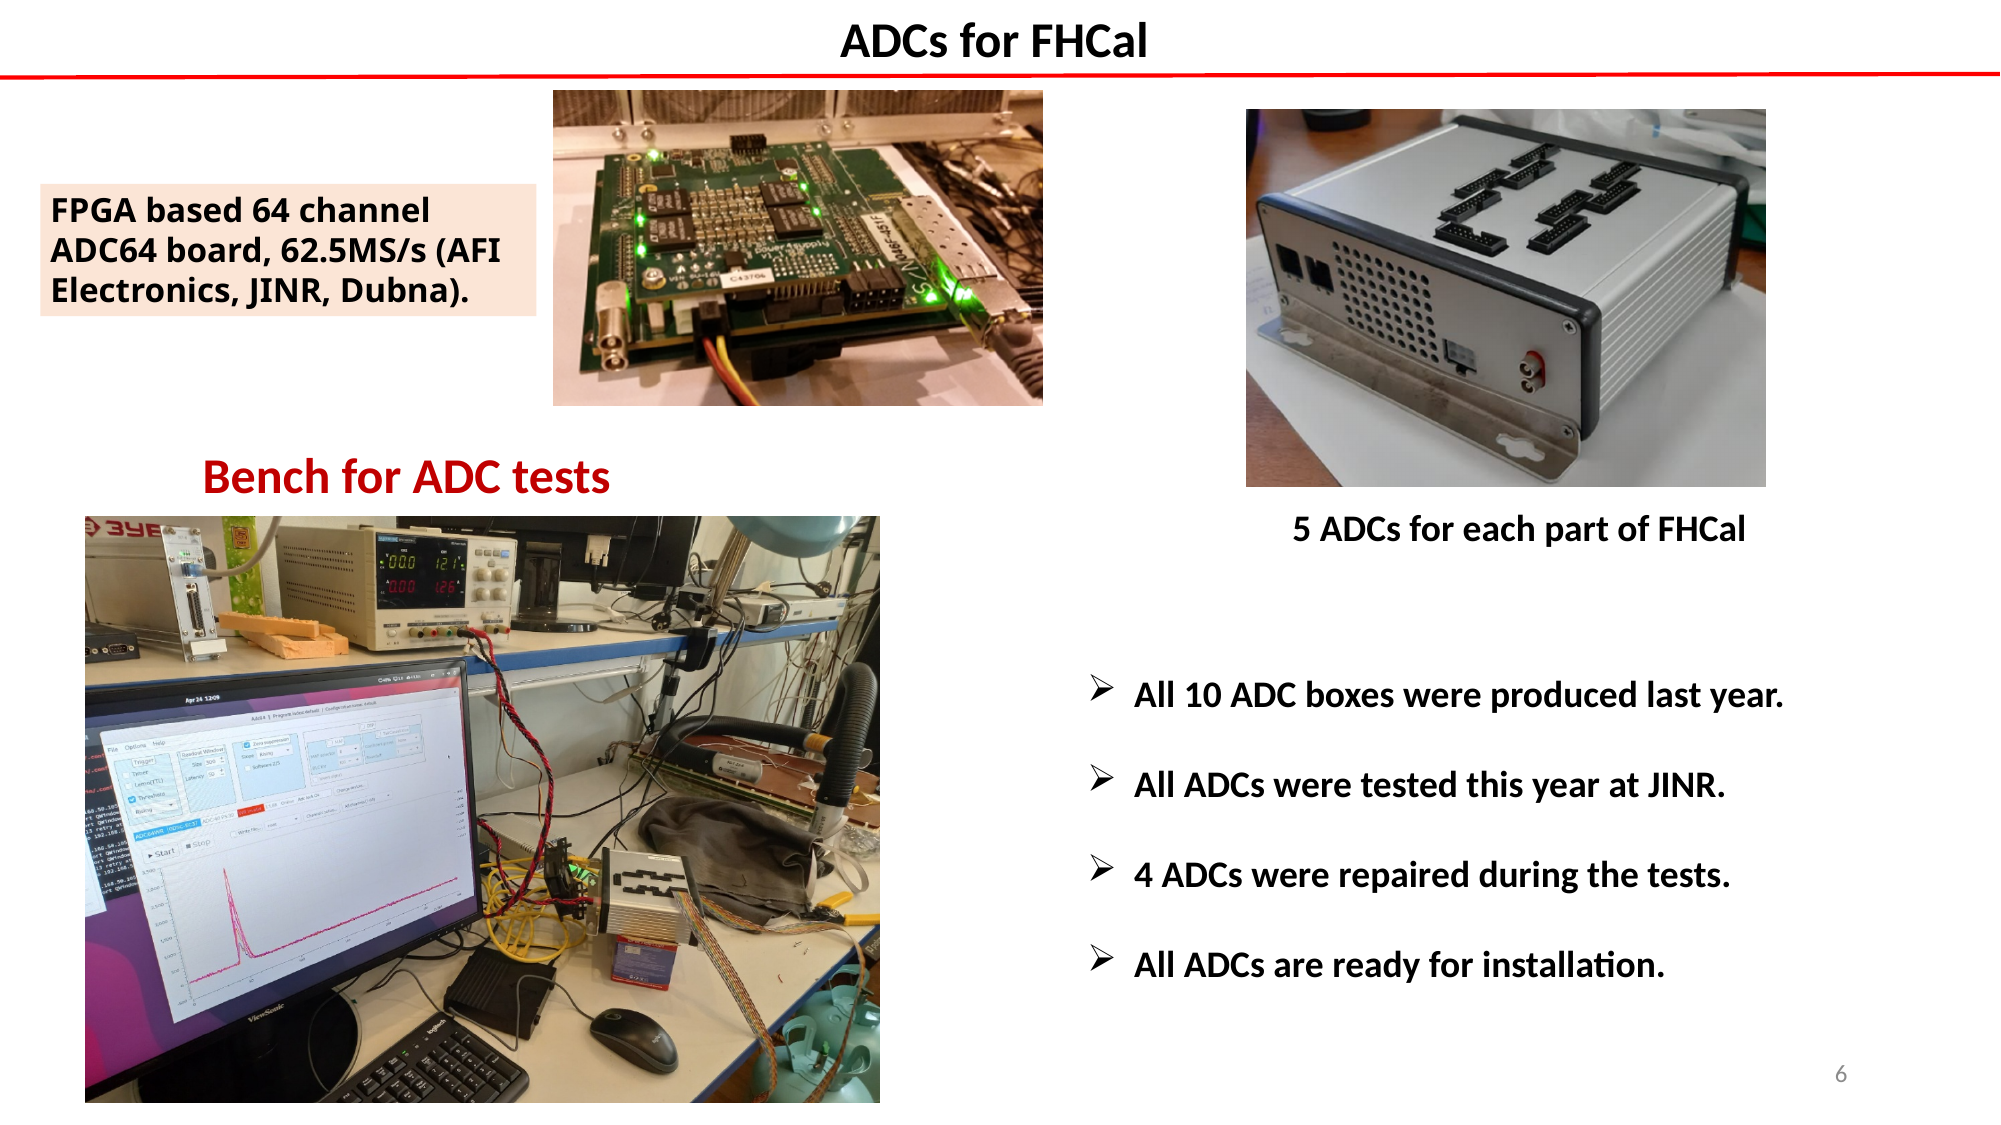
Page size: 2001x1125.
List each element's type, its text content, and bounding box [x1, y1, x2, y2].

text_box FPGA based 64 channel ADC64 board, 62.5MS/s (AFI Electronics, JINR, Dubna). [40, 183, 537, 317]
picture [85, 516, 880, 1103]
text_box All 10 ADC boxes were produced last year. All ADCs were tested this year at JINR. 4 ADCs were repaired during the tests. All ADCs are ready for installation. [1072, 662, 1810, 993]
text_box ADCs for FHCal [0, 0, 2000, 73]
picture [1246, 109, 1766, 487]
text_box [0, 73, 2000, 78]
text_box Bench for ADC tests [176, 436, 837, 512]
slide_number 6 [1412, 1042, 1863, 1103]
picture [553, 90, 1043, 406]
text_box 5 ADCs for each part of FHCal [1277, 496, 1810, 557]
